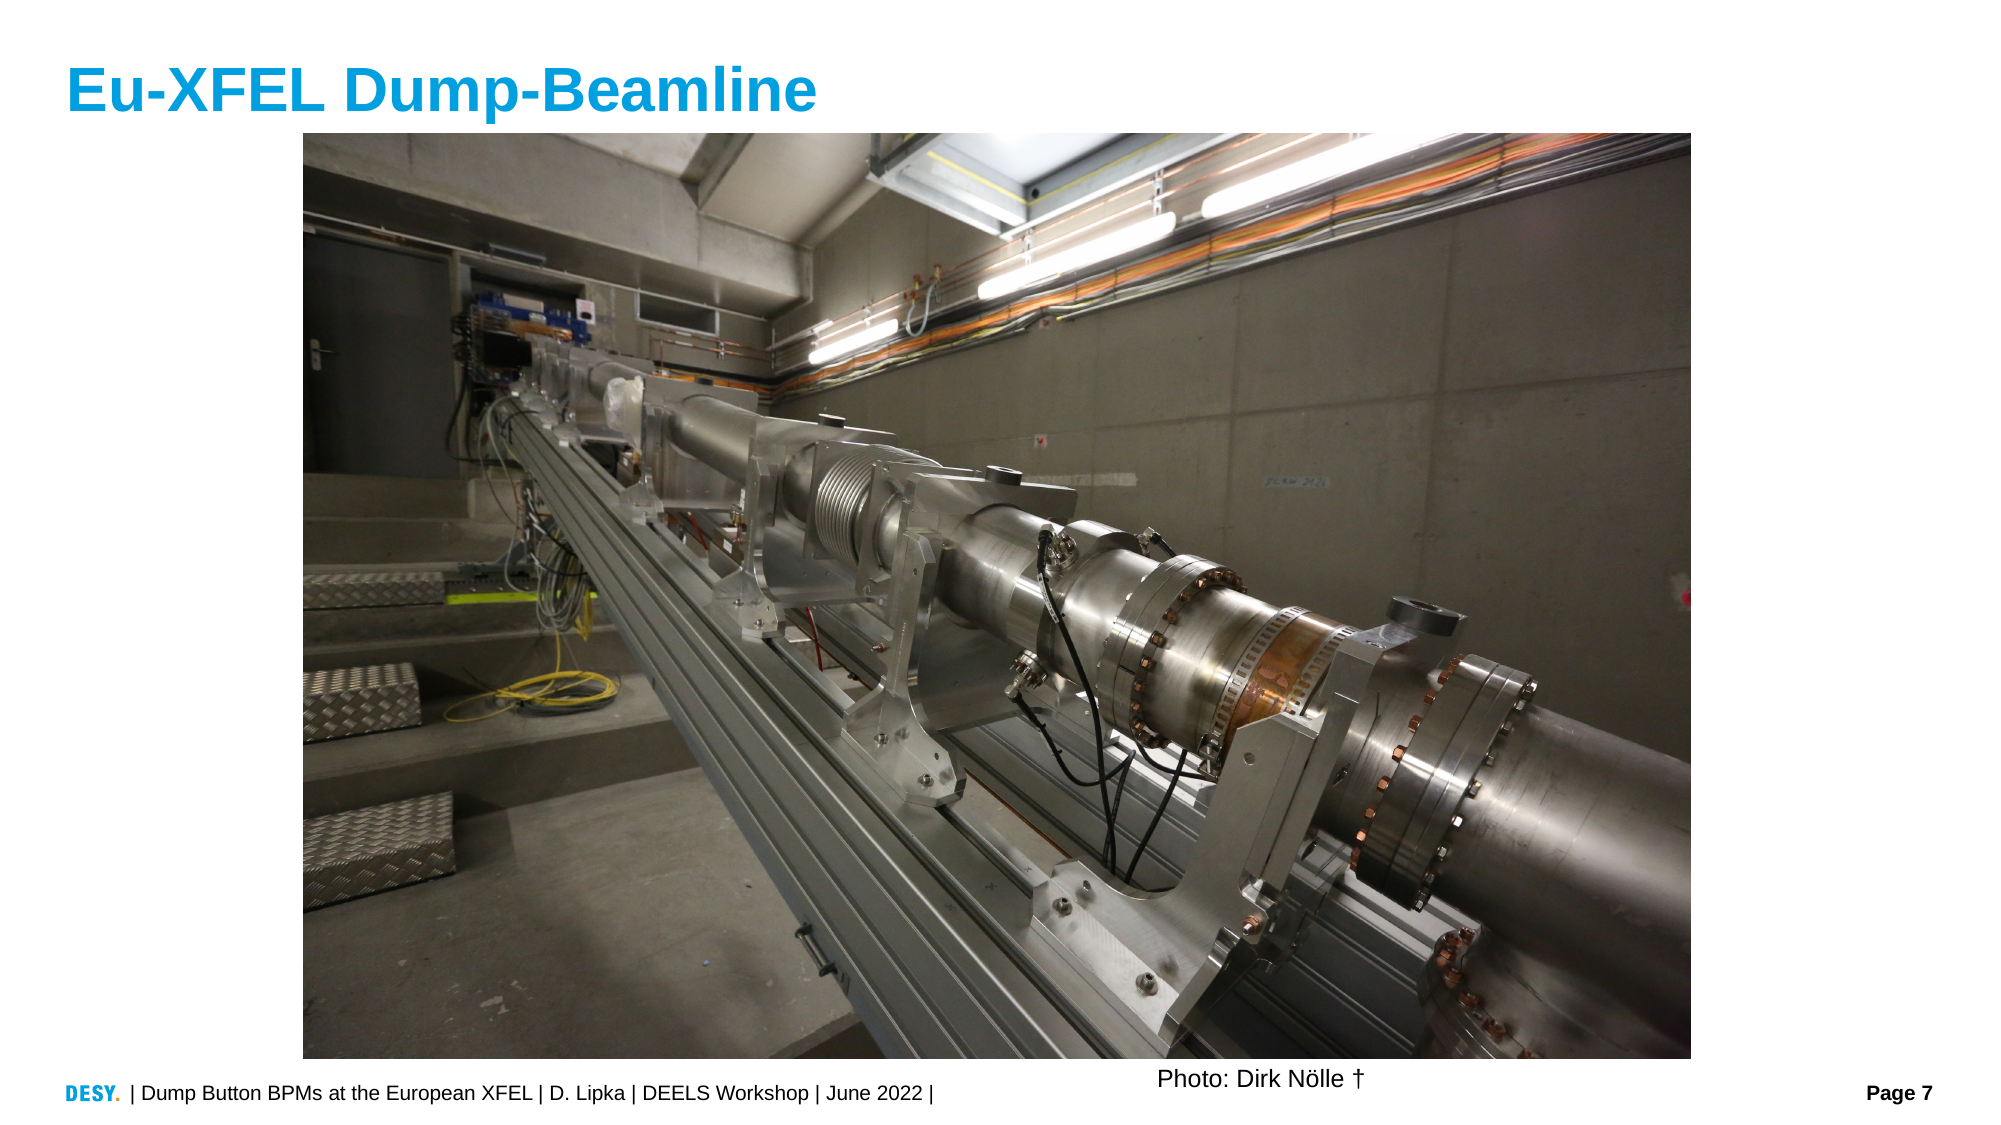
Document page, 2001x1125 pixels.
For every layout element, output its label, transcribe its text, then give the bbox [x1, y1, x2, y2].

picture [303, 133, 1691, 1059]
text_box Photo: Dirk Nölle † [1142, 1059, 1389, 1100]
title Eu-XFEL Dump-Beamline [66, 57, 1933, 132]
footer | Dump Button BPMs at the European XFEL | D. Lipka | DEELS Workshop | June 2022 | [129, 1079, 1762, 1111]
